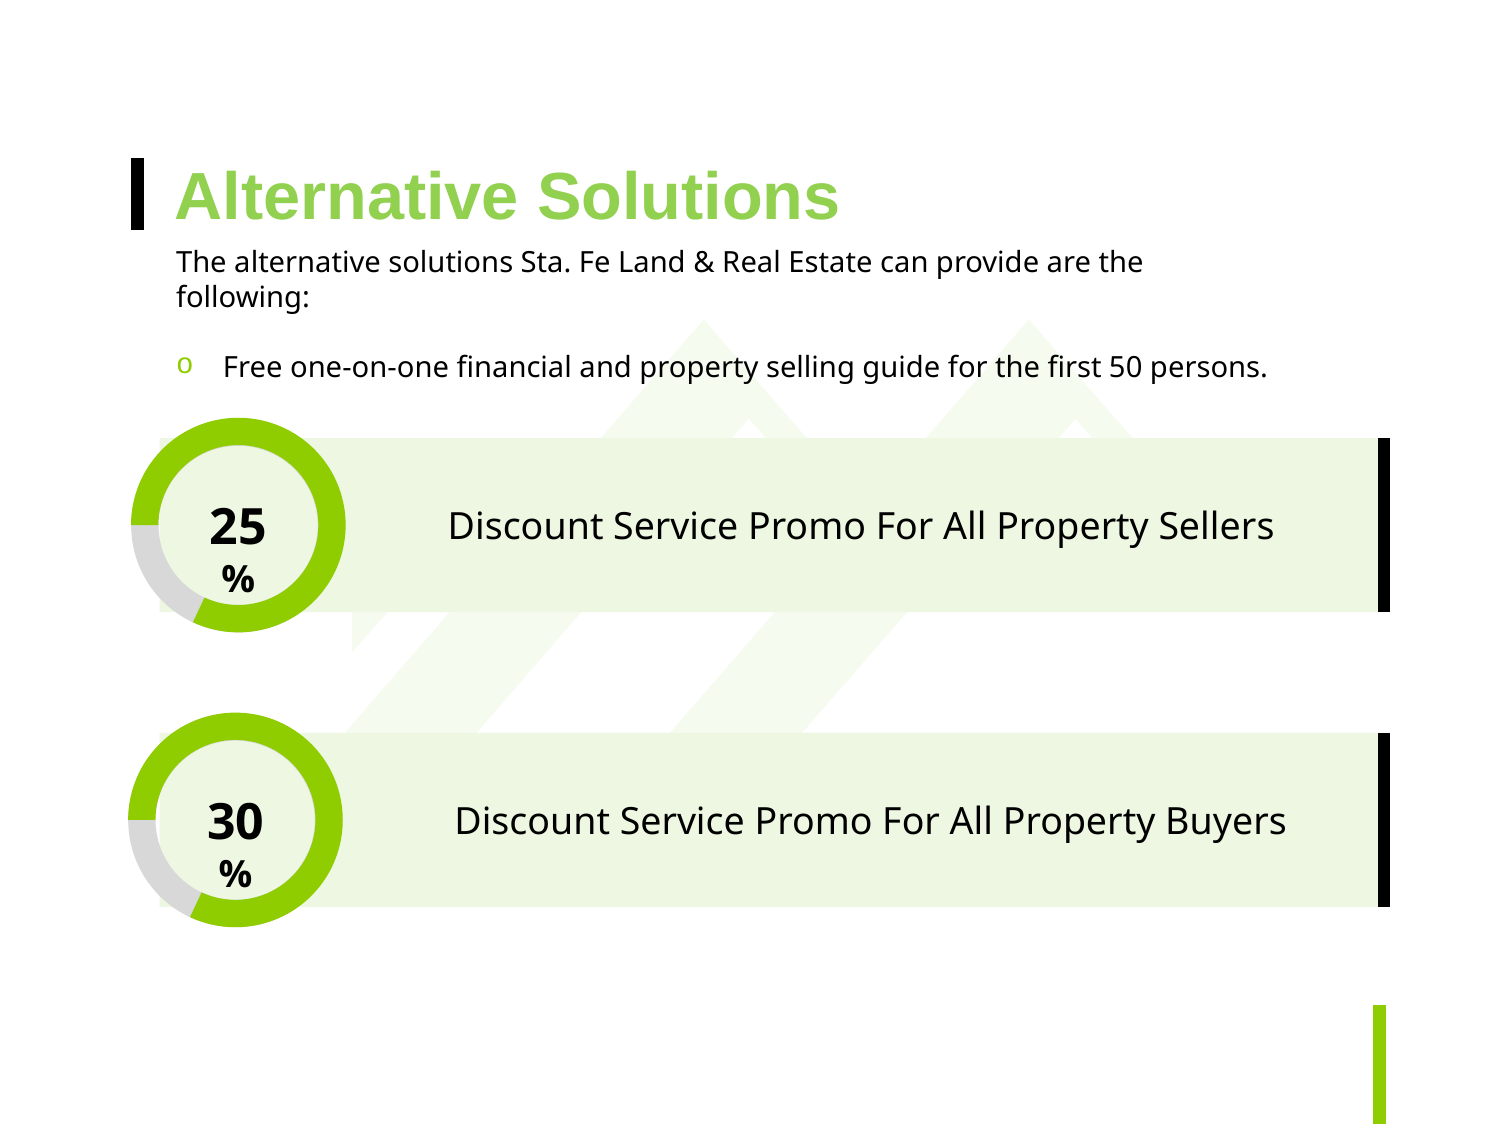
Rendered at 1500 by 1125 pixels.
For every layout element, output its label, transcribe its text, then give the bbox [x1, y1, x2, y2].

text_box [1224, 438, 1379, 613]
text_box Discount Service Promo For All Property Buyers [439, 789, 1346, 851]
text_box The alternative solutions Sta. Fe Land & Real Estate can provide are the following: Free one-on-one financial and property selling guide for the first 50 persons. [161, 235, 1294, 357]
text_box Discount Service Promo For All Property Sellers [1224, 494, 1322, 556]
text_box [130, 417, 346, 633]
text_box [281, 319, 1219, 806]
text_box Alternative Solutions [159, 145, 874, 242]
text_box [348, 732, 1383, 907]
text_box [127, 712, 343, 928]
